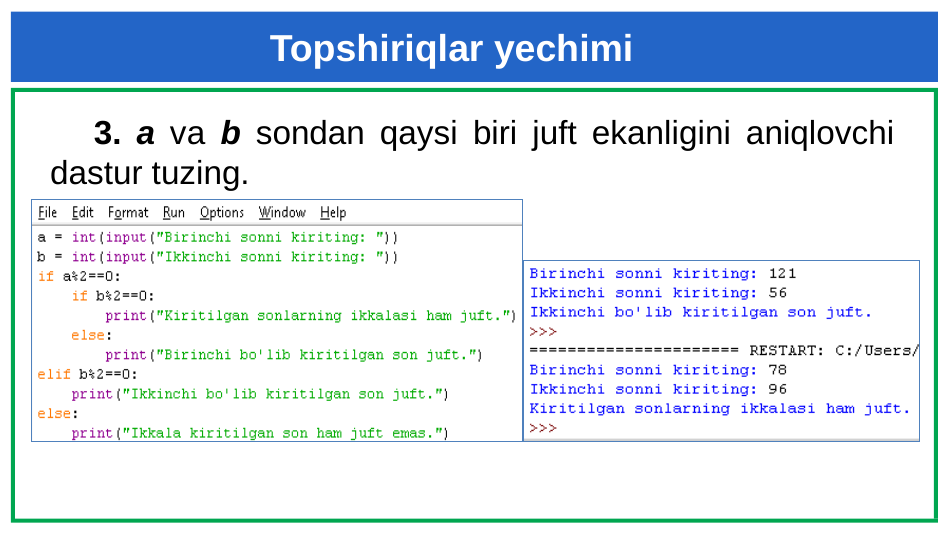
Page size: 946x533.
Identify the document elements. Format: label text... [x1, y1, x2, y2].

text_box Topshiriqlar yechimi [101, 16, 802, 76]
picture [31, 199, 921, 442]
text_box 3. a va b sondan qaysi biri juft ekanligini aniqlovchi dastur tuzing. [35, 103, 911, 199]
